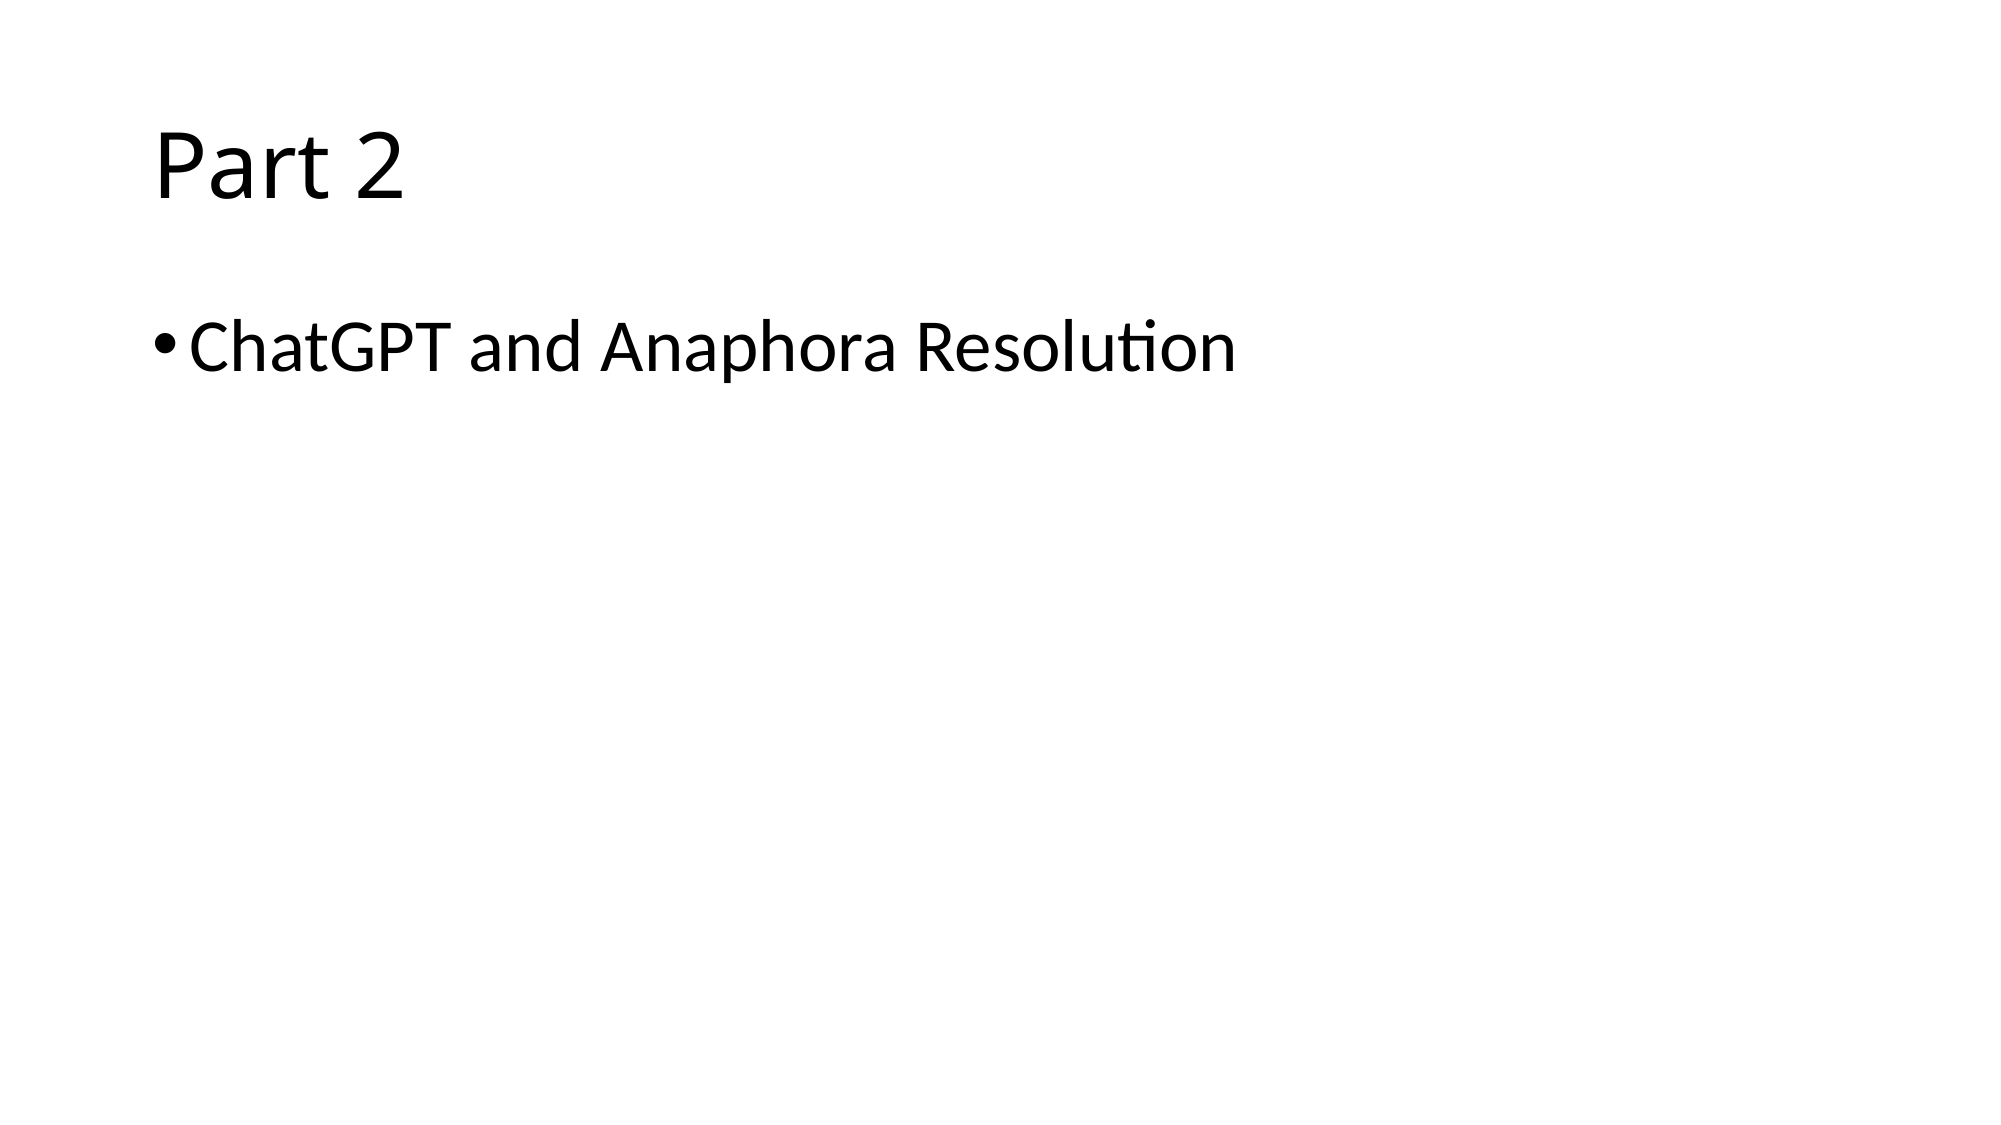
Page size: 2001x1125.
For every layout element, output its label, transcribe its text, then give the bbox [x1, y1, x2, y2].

list ChatGPT and Anaphora Resolution [137, 299, 1863, 1014]
title Part 2 [137, 59, 1863, 278]
